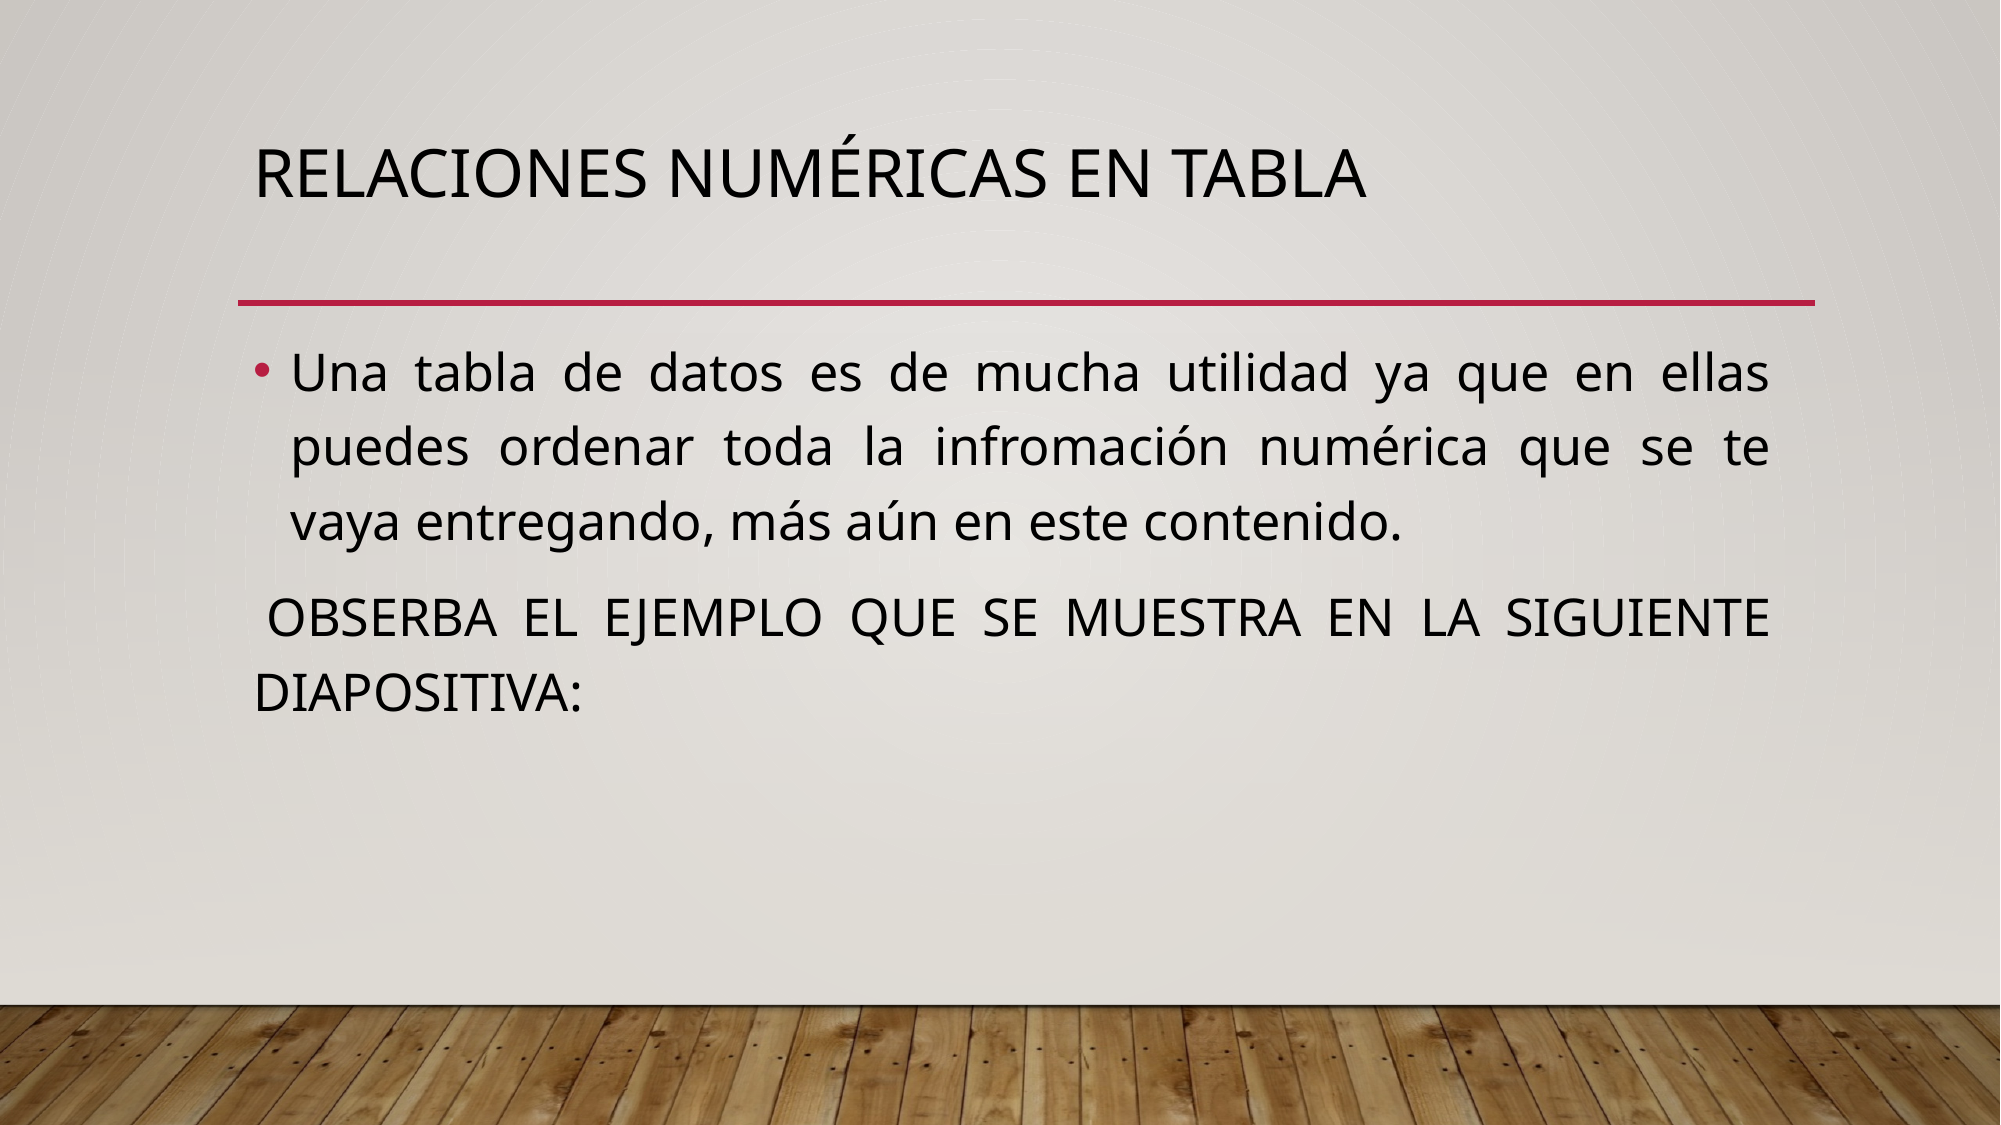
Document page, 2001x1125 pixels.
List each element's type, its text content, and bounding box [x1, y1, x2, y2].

title RELACIONES NUMÉRICAS EN TABLA [238, 131, 1814, 305]
picture [0, 1005, 2000, 1125]
list Una tabla de datos es de mucha utilidad ya que en ellas puedes ordenar toda la infromación numérica que se te vaya entregando, más aún en este contenido. OBSERBA EL EJEMPLO QUE SE MUESTRA EN LA SIGUIENTE DIAPOSITIVA: [238, 318, 1788, 885]
